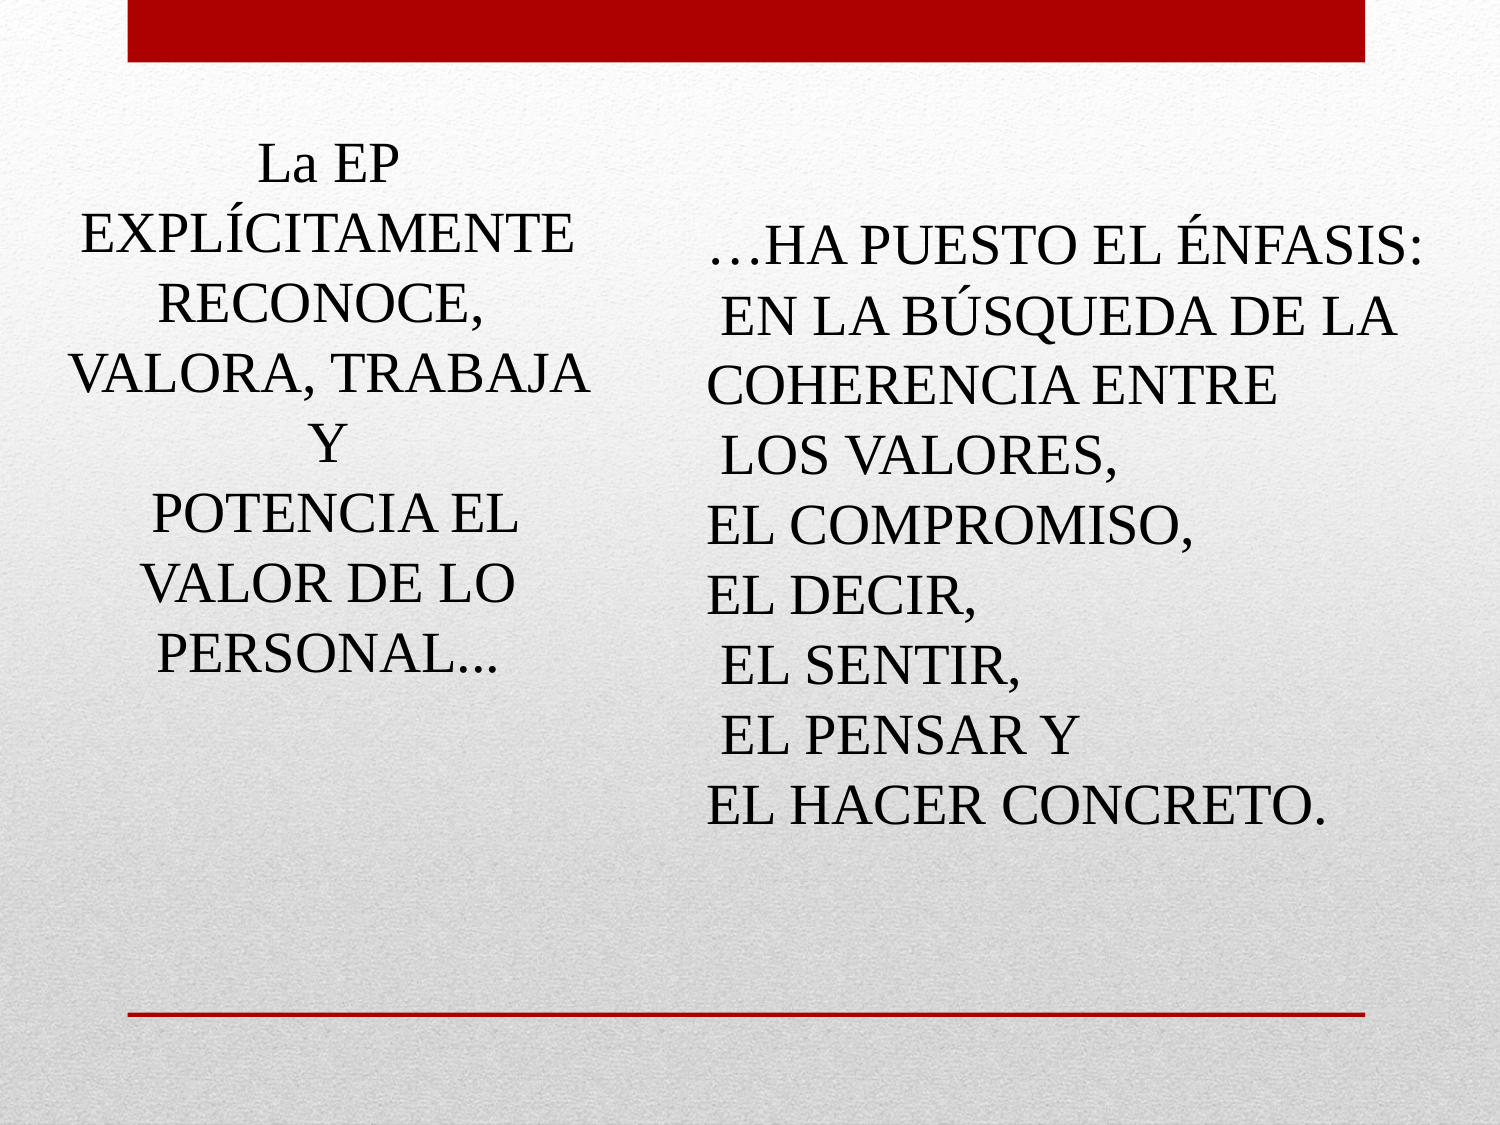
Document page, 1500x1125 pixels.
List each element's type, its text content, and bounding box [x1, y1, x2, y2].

text_box La EP EXPLÍCITAMENTE RECONOCE, VALORA, TRABAJA Y POTENCIA EL VALOR DE LO PERSONAL... [46, 117, 610, 692]
text_box …HA PUESTO EL ÉNFASIS: EN LA BÚSQUEDA DE LA COHERENCIA ENTRE LOS VALORES, EL COMPROMISO, EL DECIR, EL SENTIR, EL PENSAR Y EL HACER CONCRETO. [691, 199, 1442, 844]
